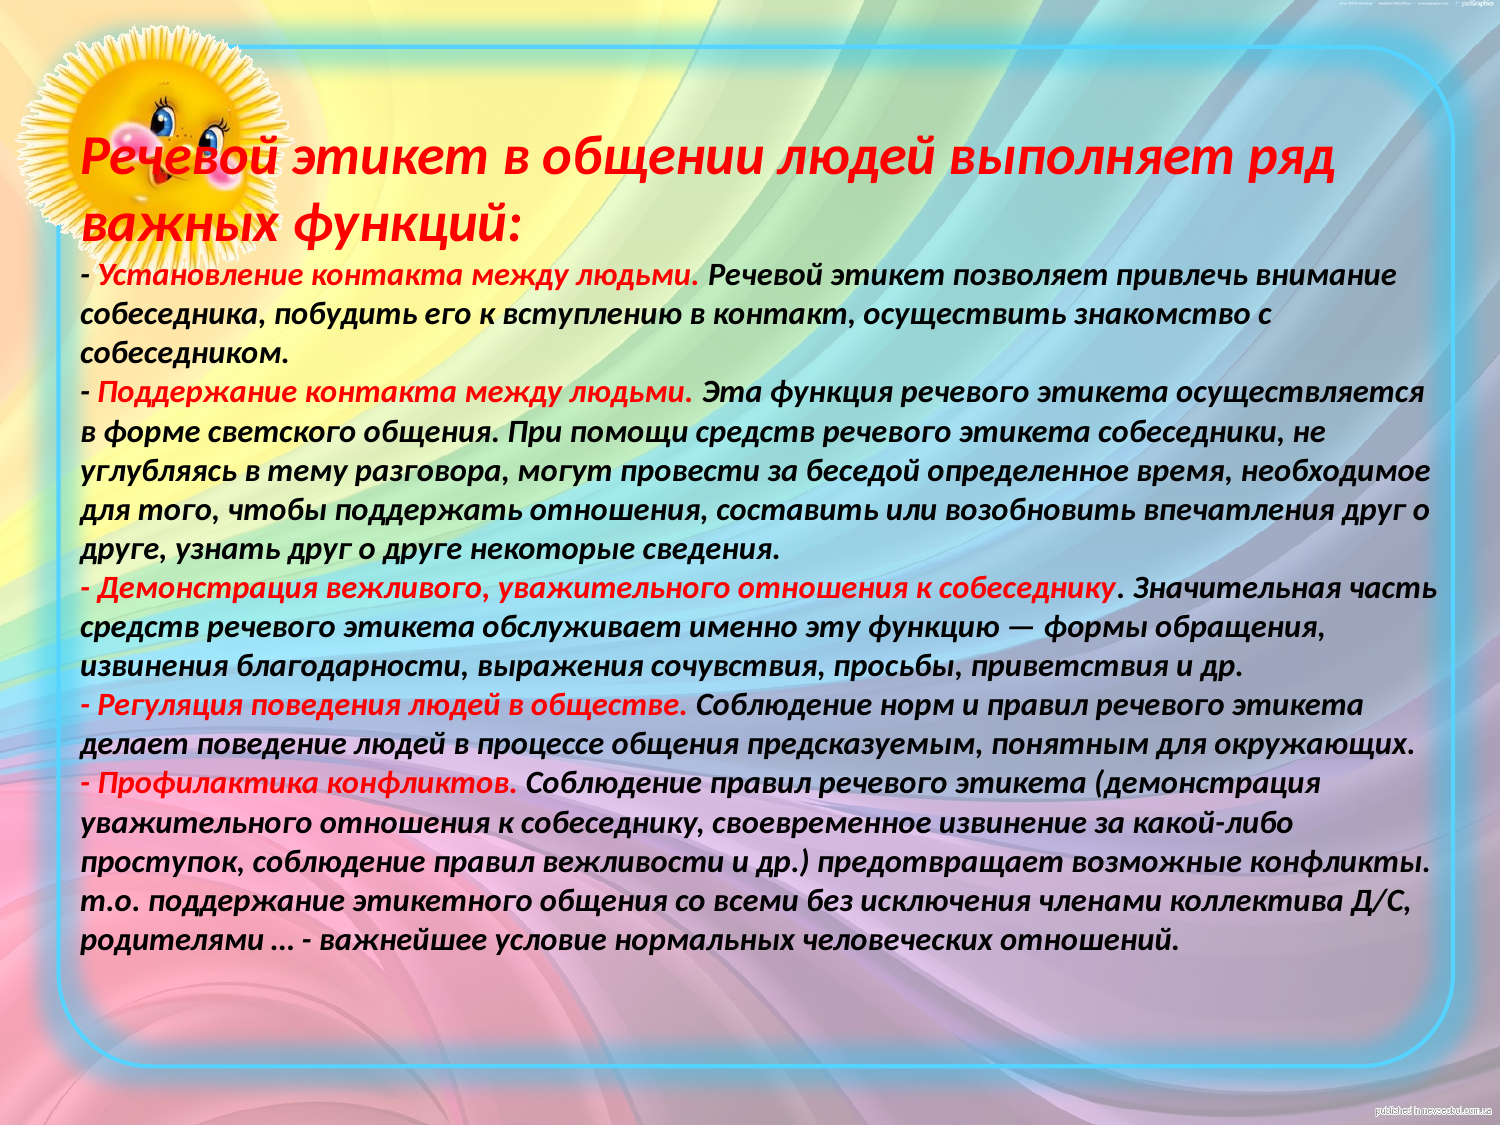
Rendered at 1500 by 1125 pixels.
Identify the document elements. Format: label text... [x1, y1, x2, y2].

title Речевой этикет в общении людей выполняет ряд важных функций: - Установление контакта между людьми. Речевой этикет позволяет привлечь внимание собеседника, побудить его к вступлению в контакт, осуществить знакомство с собеседником. - Поддержание контакта между людьми. Эта функция речевого этикета осуществляется в форме светского общения. При помощи средств речевого этикета собеседники, не углубляясь в тему разговора, могут провести за беседой определенное время, необходимое для того, чтобы поддержать отношения, составить или возобновить впечатления друг о друге, узнать друг о друге некоторые сведения. - Демонстрация вежливого, уважительного отношения к собеседнику. Значительная часть средств речевого этикета обслуживает именно эту функцию — формы обращения, извинения благодарности, выражения сочувствия, просьбы, приветствия и др. - Регуляция поведения людей в обществе. Соблюдение норм и правил речевого этикета делает поведение людей в процессе общения предсказуемым, понятным для окружающих. - Профилактика конфликтов. Соблюдение правил речевого этикета (демонстрация уважительного отношения к собеседнику, своевременное извинение за какой-либо проступок, соблюдение правил вежливости и др.) предотвращает возможные конфликты. т.о. поддержание этикетного общения со всеми без исключения членами коллектива Д/С, родителями … - важнейшее условие нормальных человеческих отношений. [64, 90, 1459, 1094]
picture [11, 11, 340, 340]
